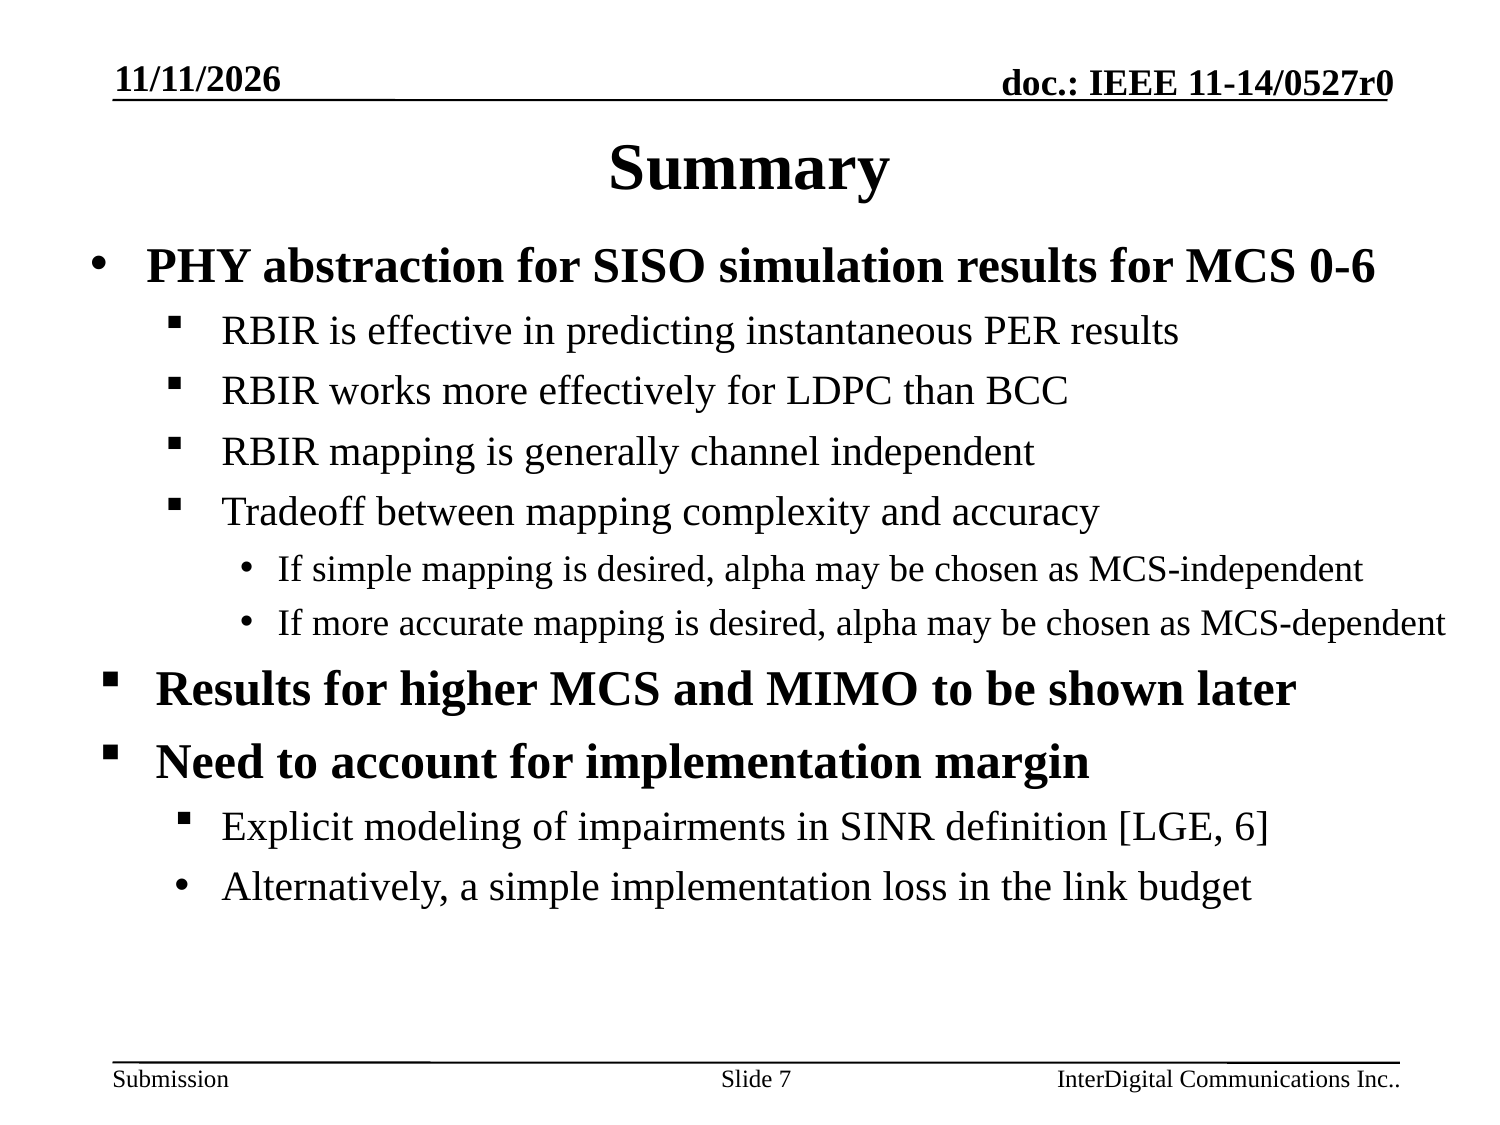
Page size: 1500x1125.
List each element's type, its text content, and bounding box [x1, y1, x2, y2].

title Summary [112, 112, 1388, 213]
list PHY abstraction for SISO simulation results for MCS 0-6 RBIR is effective in predicting instantaneous PER results RBIR works more effectively for LDPC than BCC RBIR mapping is generally channel independent Tradeoff between mapping complexity and accuracy If simple mapping is desired, alpha may be chosen as MCS-independent If more accurate mapping is desired, alpha may be chosen as MCS-dependent Results for higher MCS and MIMO to be shown later Need to account for implementation margin Explicit modeling of impairments in SINR definition [LGE, 6] Alternatively, a simple implementation loss in the link budget [74, 224, 1476, 1000]
slide_number Slide 7 [712, 1061, 800, 1123]
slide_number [114, 54, 423, 100]
footer InterDigital Communications Inc.. [902, 1061, 1402, 1093]
